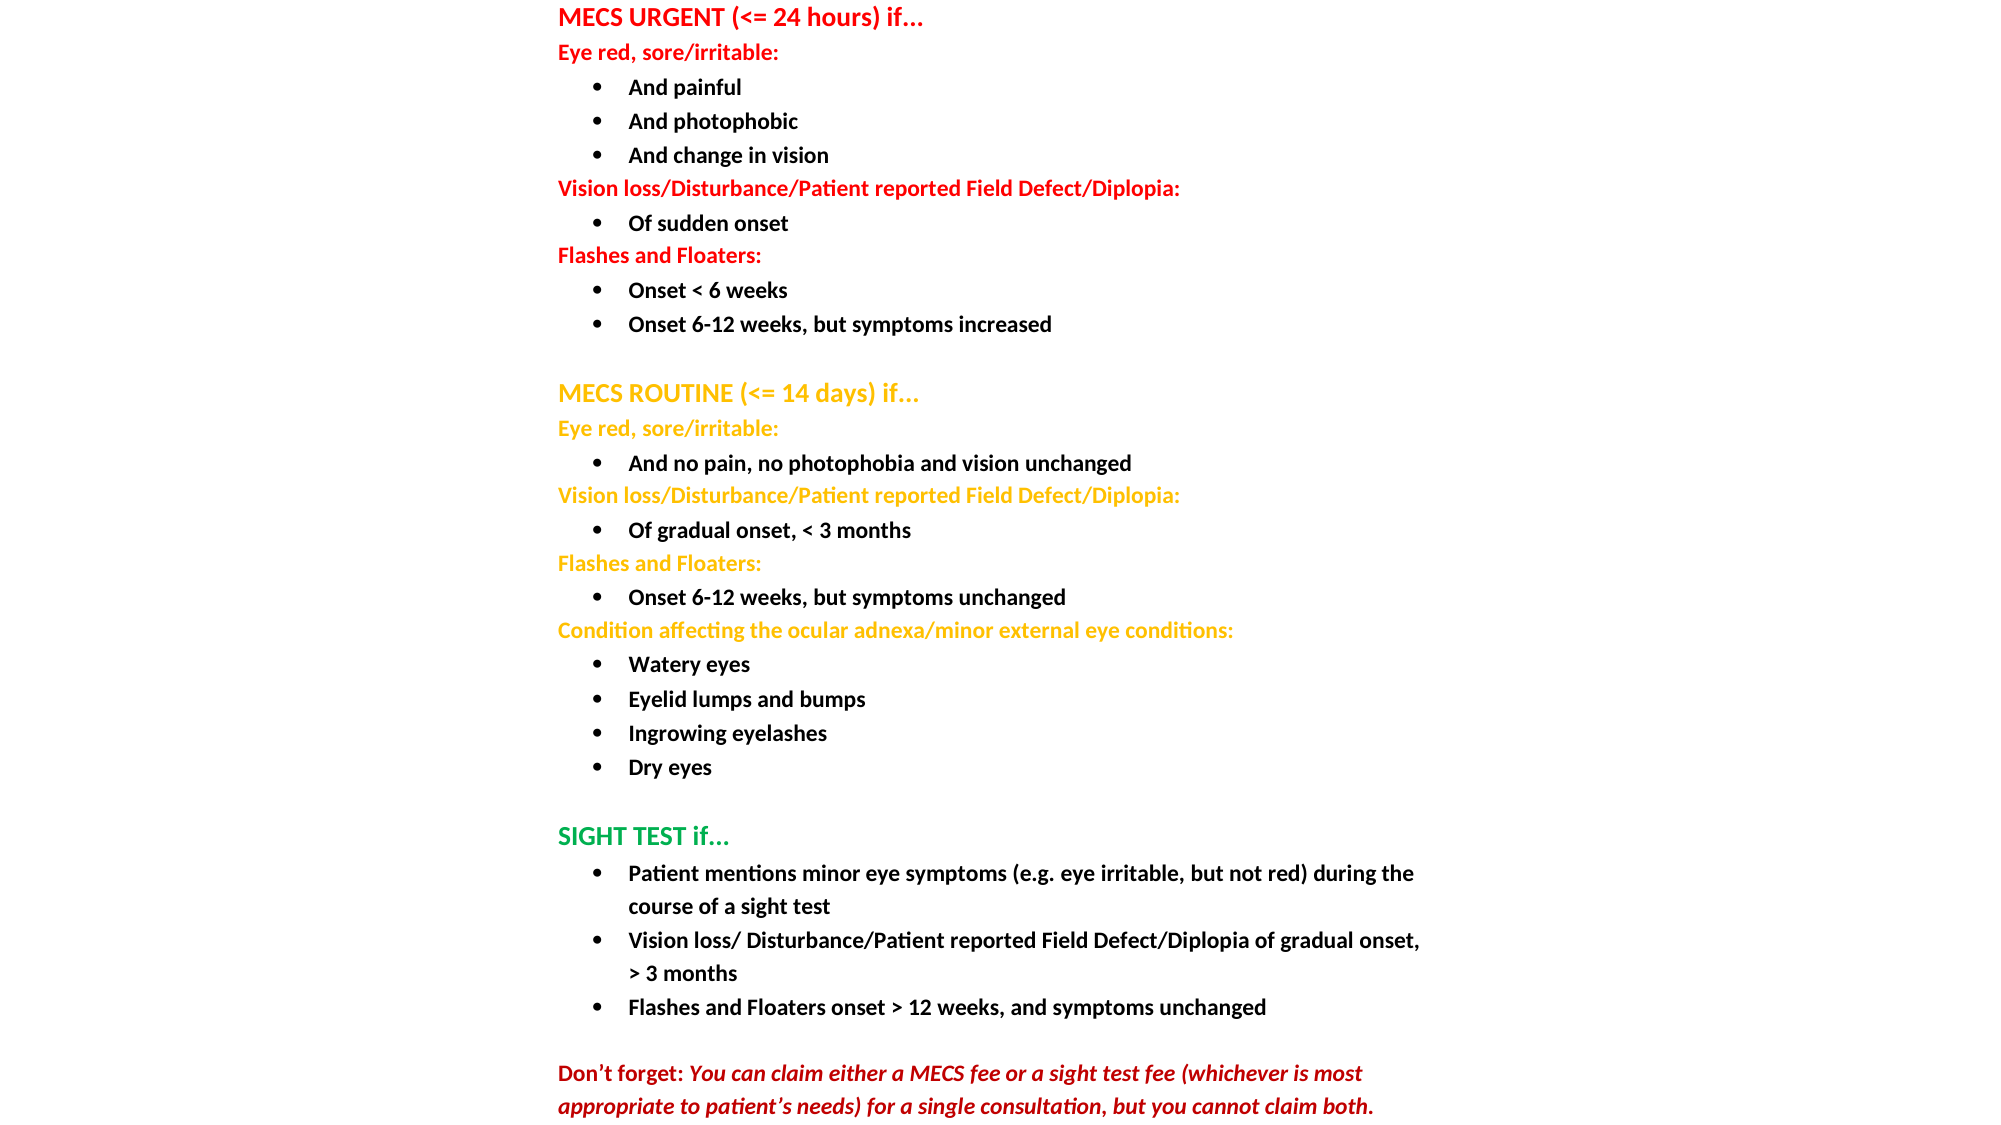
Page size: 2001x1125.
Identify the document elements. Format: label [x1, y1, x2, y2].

picture [557, 0, 1442, 1125]
